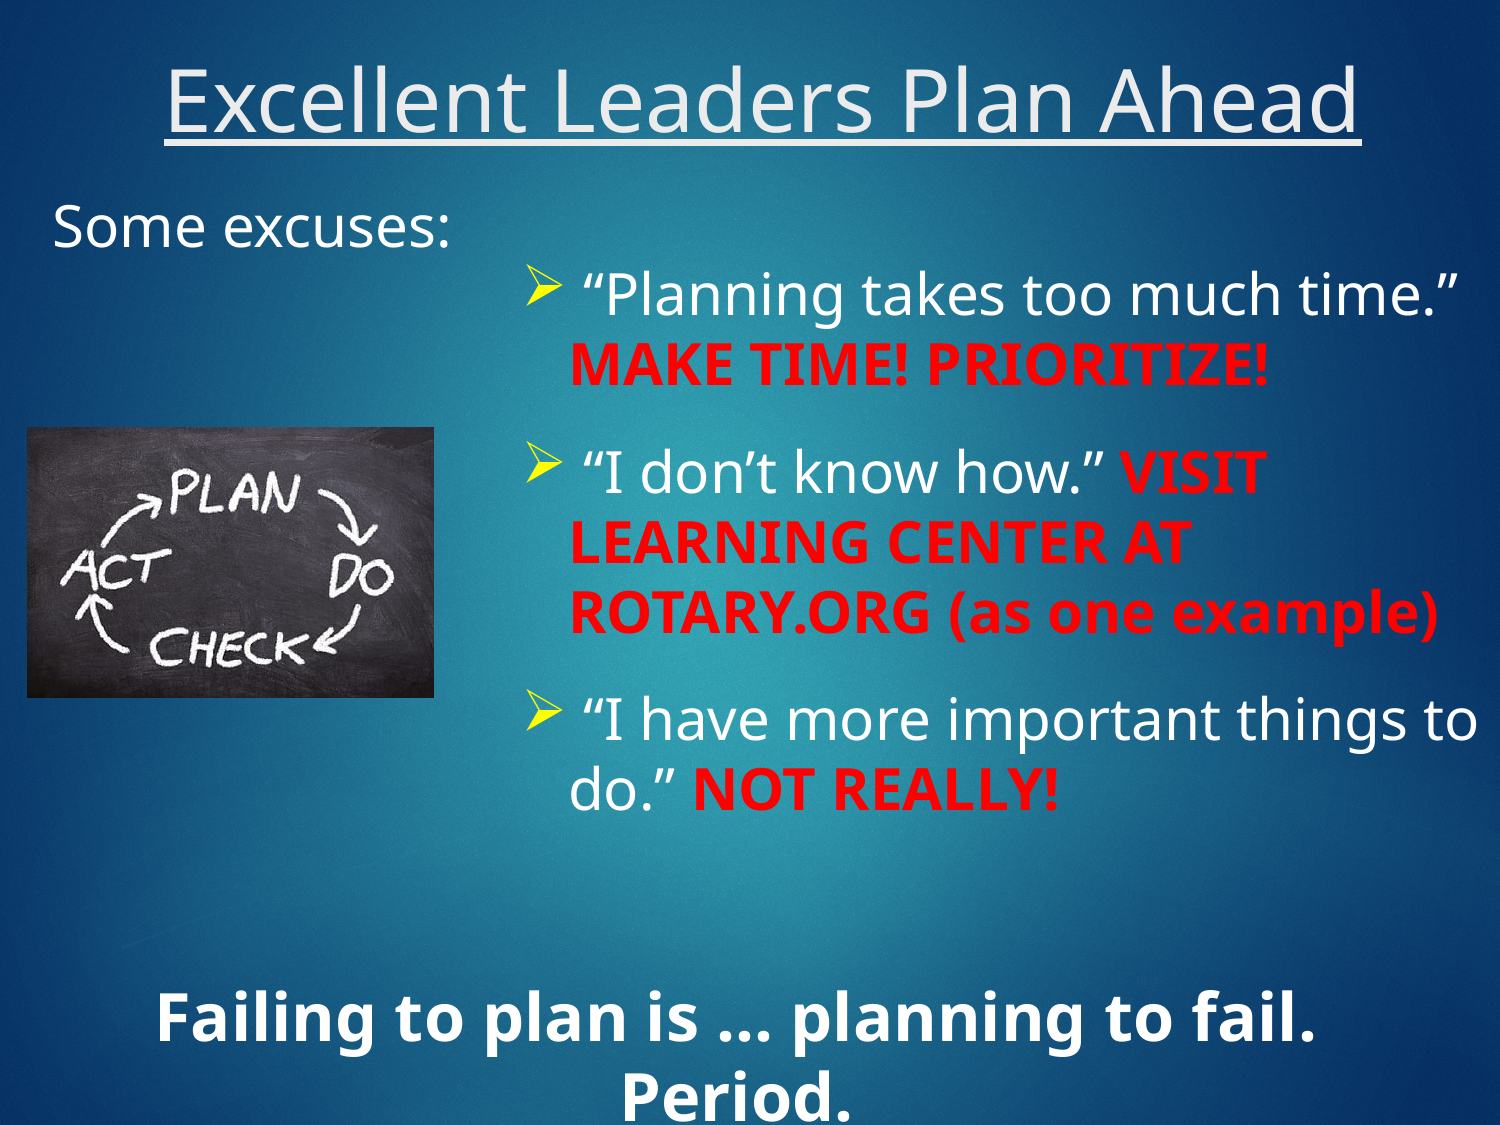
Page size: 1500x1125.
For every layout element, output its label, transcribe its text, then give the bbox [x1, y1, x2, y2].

text_box “Planning takes too much time.” MAKE TIME! PRIORITIZE! “I don’t know how.” VISIT LEARNING CENTER AT ROTARY.ORG (as one example) “I have more important things to do.” NOT REALLY! [513, 249, 1493, 830]
text_box Some excuses: [44, 181, 543, 267]
title Excellent Leaders Plan Ahead [62, 36, 1463, 201]
text_box Failing to plan is … planning to fail. Period. [45, 967, 1428, 1125]
picture [0, 0, 1500, 1125]
